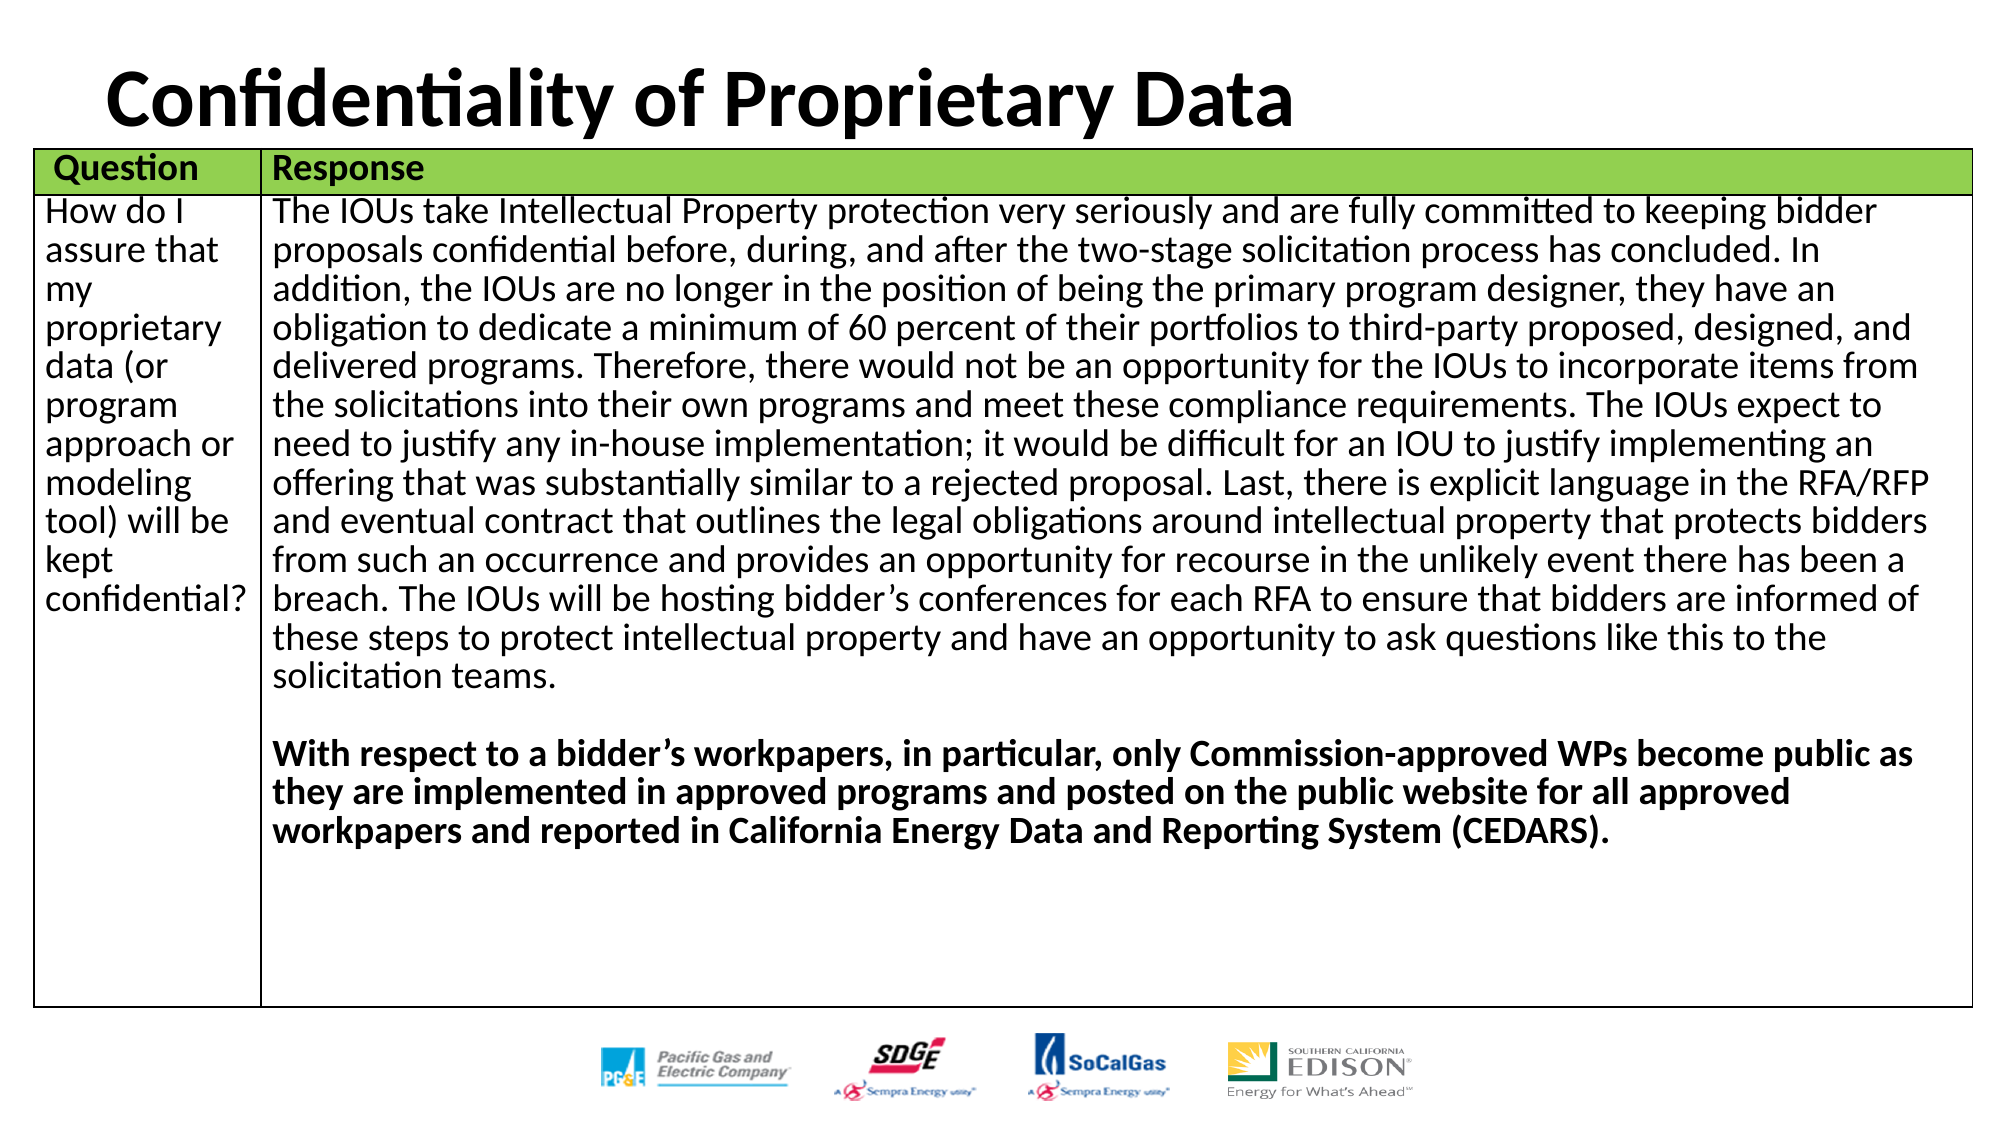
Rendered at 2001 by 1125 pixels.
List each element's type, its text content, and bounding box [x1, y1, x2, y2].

table_cell The IOUs take Intellectual Property protection very seriously and are fully committed to keeping bidder proposals confidential before, during, and after the two-stage solicitation process has concluded. In addition, the IOUs are no longer in the position of being the primary program designer, they have an obligation to dedicate a minimum of 60 percent of their portfolios to third-party proposed, designed, and delivered programs. Therefore, there would not be an opportunity for the IOUs to incorporate items from the solicitations into their own programs and meet these compliance requirements. The IOUs expect to need to justify any in-house implementation; it would be difficult for an IOU to justify implementing an offering that was substantially similar to a rejected proposal. Last, there is explicit language in the RFA/RFP and eventual contract that outlines the legal obligations around intellectual property that protects bidders from such an occurrence and provides an opportunity for recourse in the unlikely event there has been a breach. The IOUs will be hosting bidder’s conferences for each RFA to ensure that bidders are informed of these steps to protect intellectual property and have an opportunity to ask questions like this to the solicitation teams. With respect to a bidder’s workpapers, in particular, only Commission-approved WPs become public as they are implemented in approved programs and posted on the public website for all approved workpapers and reported in California Energy Data and Reporting System (CEDARS). [262, 196, 1972, 1006]
title Confidentiality of Proprietary Data [91, 26, 1817, 148]
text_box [566, 1008, 1434, 1123]
table_header Response [262, 150, 1972, 194]
table_cell How do I assure that my proprietary data (or program approach or modeling tool) will be kept confidential? [35, 196, 260, 1006]
table_header Question [35, 150, 260, 194]
